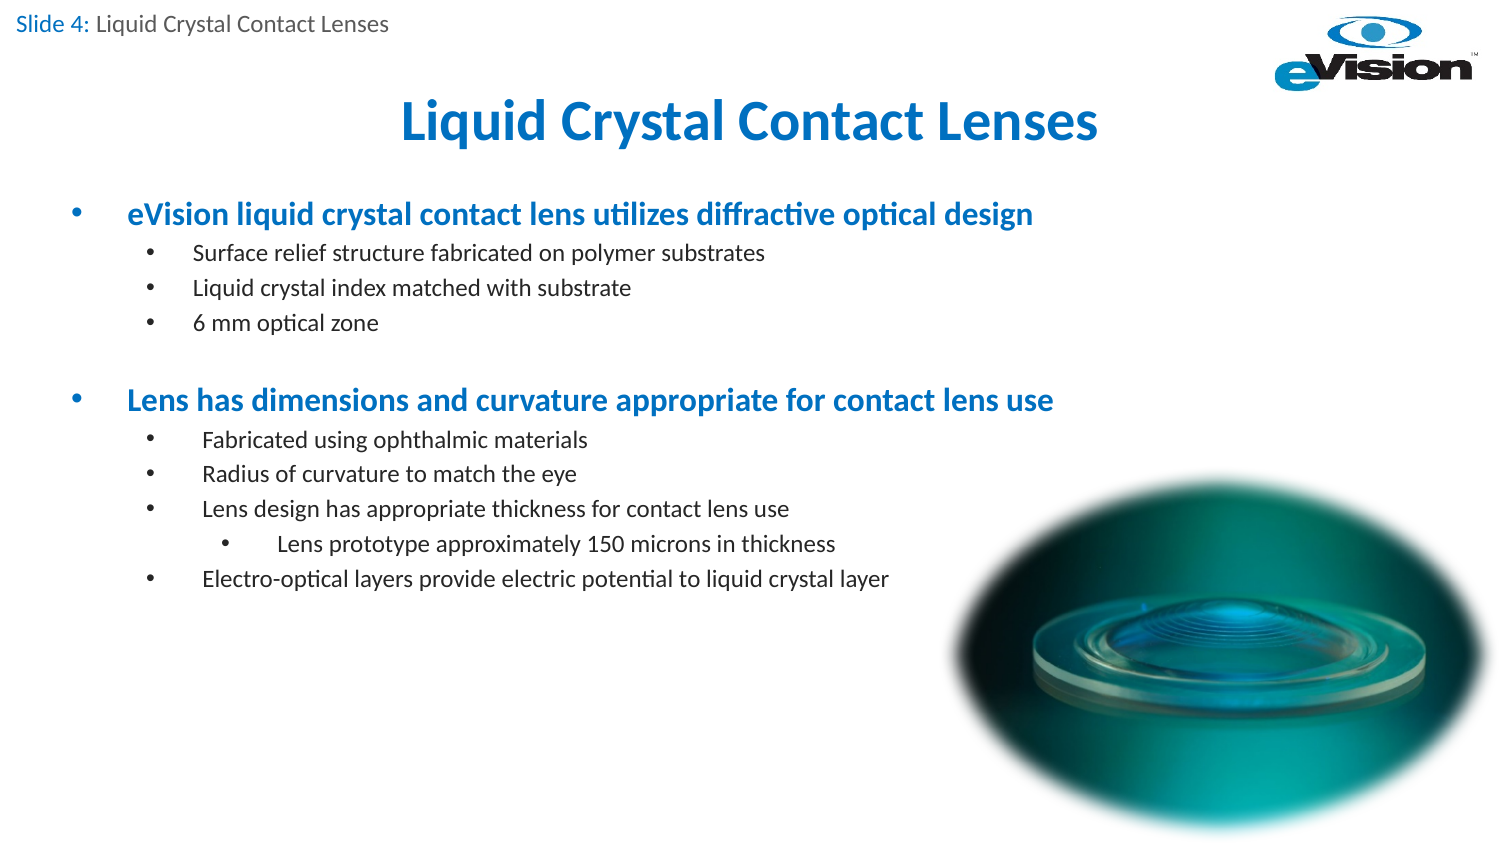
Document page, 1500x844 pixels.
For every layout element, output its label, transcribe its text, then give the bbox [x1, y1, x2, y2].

title Liquid Crystal Contact Lenses [75, 46, 1425, 184]
text_box Slide 4: Liquid Crystal Contact Lenses [1, 0, 405, 45]
text_box eVision liquid crystal contact lens utilizes diffractive optical design Surface relief structure fabricated on polymer substrates Liquid crystal index matched with substrate 6 mm optical zone Lens has dimensions and curvature appropriate for contact lens use Fabricated using ophthalmic materials Radius of curvature to match the eye Lens design has appropriate thickness for contact lens use Lens prototype approximately 150 microns in thickness Electro-optical layers provide electric potential to liquid crystal layer [56, 184, 1444, 710]
picture [1262, 3, 1488, 106]
picture [937, 465, 1500, 844]
